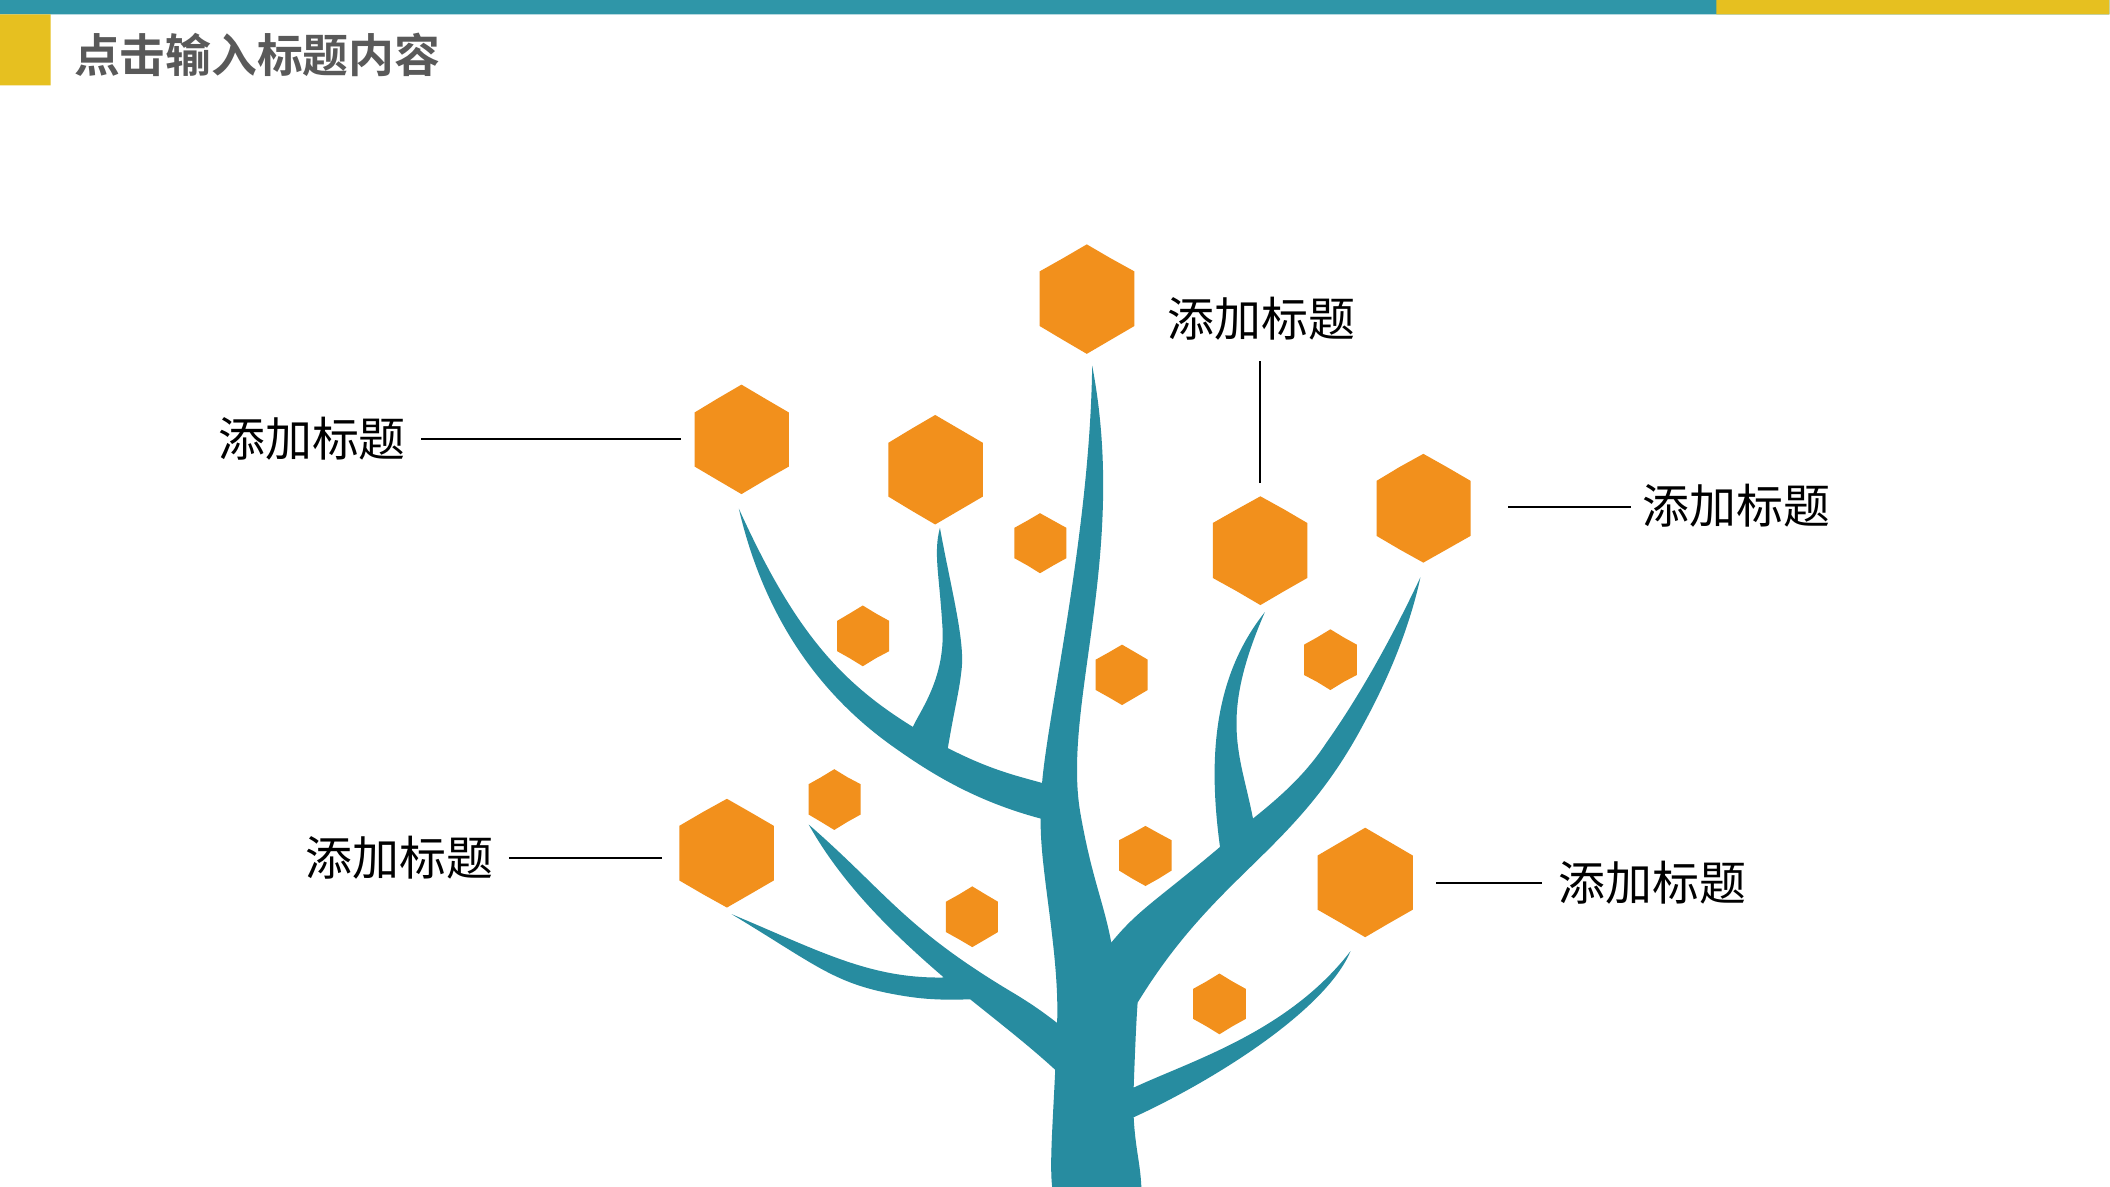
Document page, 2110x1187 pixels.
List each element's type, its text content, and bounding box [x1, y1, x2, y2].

text_box [731, 365, 1421, 1187]
text_box [1303, 628, 1358, 692]
text_box 添加标题 [290, 821, 509, 893]
text_box [1013, 512, 1068, 575]
text_box [1192, 972, 1247, 1036]
text_box [1038, 243, 1136, 356]
text_box [1316, 826, 1414, 939]
text_box 添加标题 [1152, 282, 1371, 354]
text_box [944, 885, 1000, 949]
text_box [678, 797, 775, 909]
text_box [1211, 495, 1309, 607]
text_box [836, 604, 891, 668]
text_box [807, 767, 862, 832]
text_box [693, 383, 790, 496]
text_box 添加标题 [1627, 469, 1845, 541]
text_box [887, 413, 984, 526]
text_box [1094, 643, 1149, 707]
text_box [1118, 824, 1173, 888]
list 点击输入标题内容 [59, 21, 603, 93]
text_box [1375, 452, 1472, 564]
text_box 添加标题 [1544, 845, 1762, 917]
text_box 添加标题 [203, 401, 421, 473]
